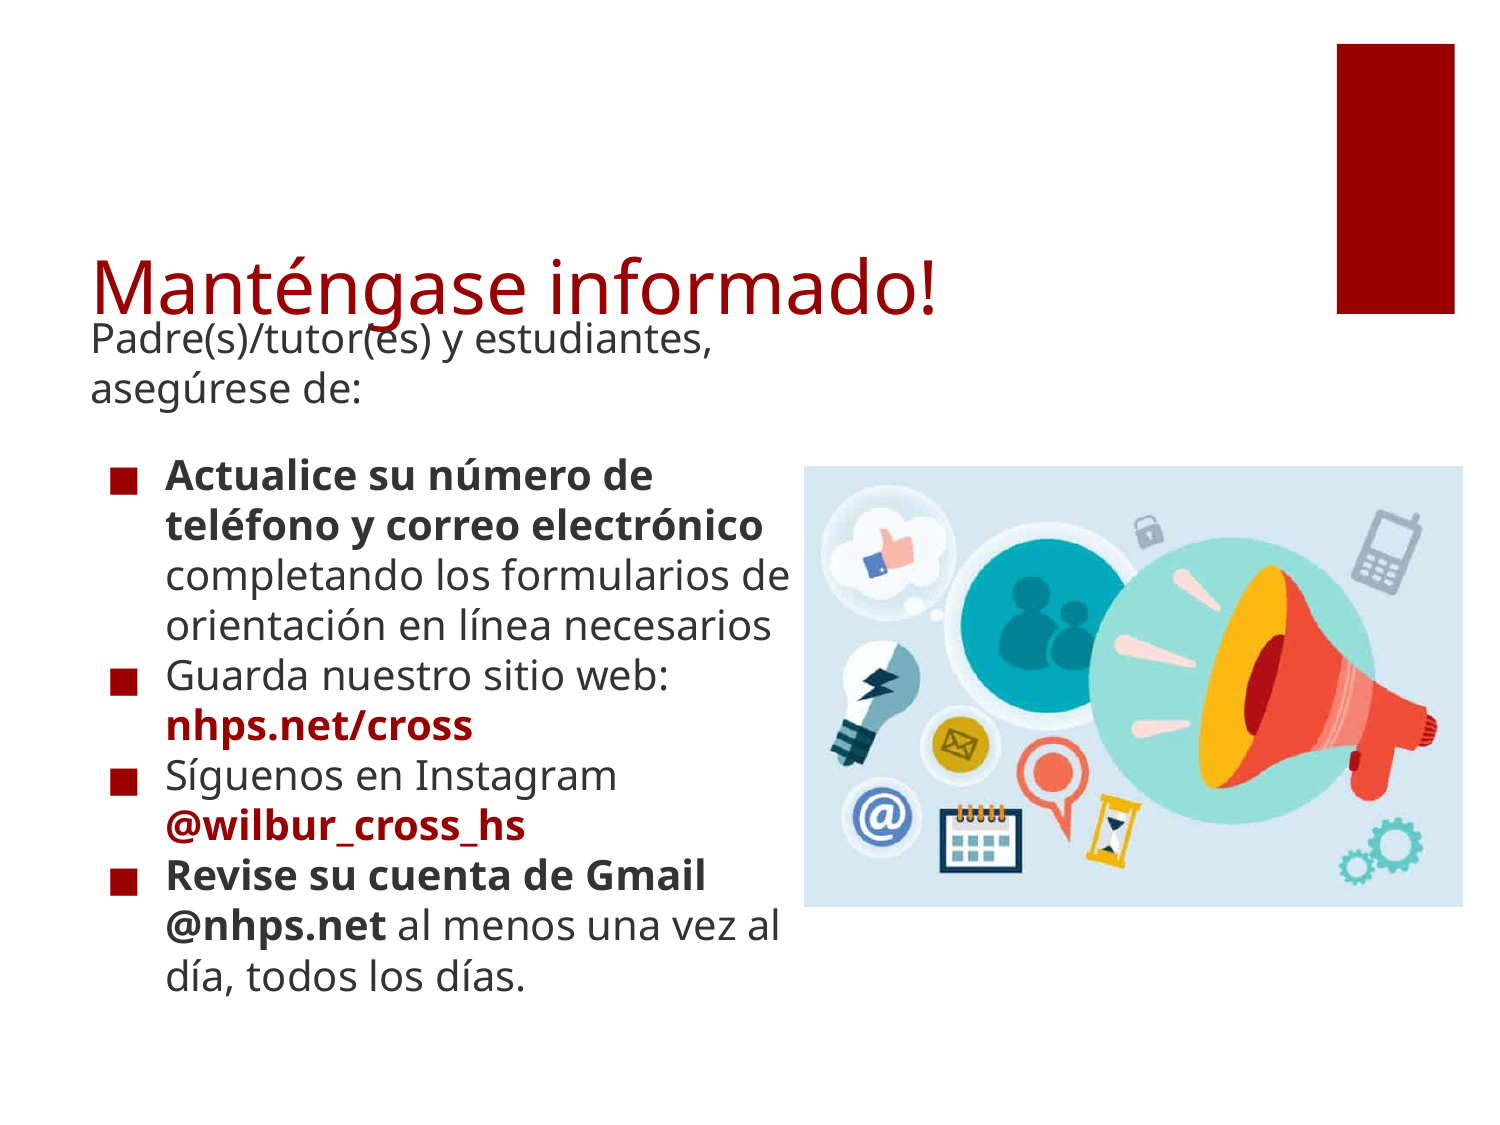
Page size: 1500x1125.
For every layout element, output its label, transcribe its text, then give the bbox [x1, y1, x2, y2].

list Padre(s)/tutor(es) y estudiantes, asegúrese de: Actualice su número de teléfono y correo electrónico completando los formularios de orientación en línea necesarios Guarda nuestro sitio web: nhps.net/cross Síguenos en Instagram @wilbur_cross_hs Revise su cuenta de Gmail @nhps.net al menos una vez al día, todos los días. [75, 304, 820, 946]
title Manténgase informado! [75, 149, 1288, 338]
picture [804, 466, 1465, 907]
